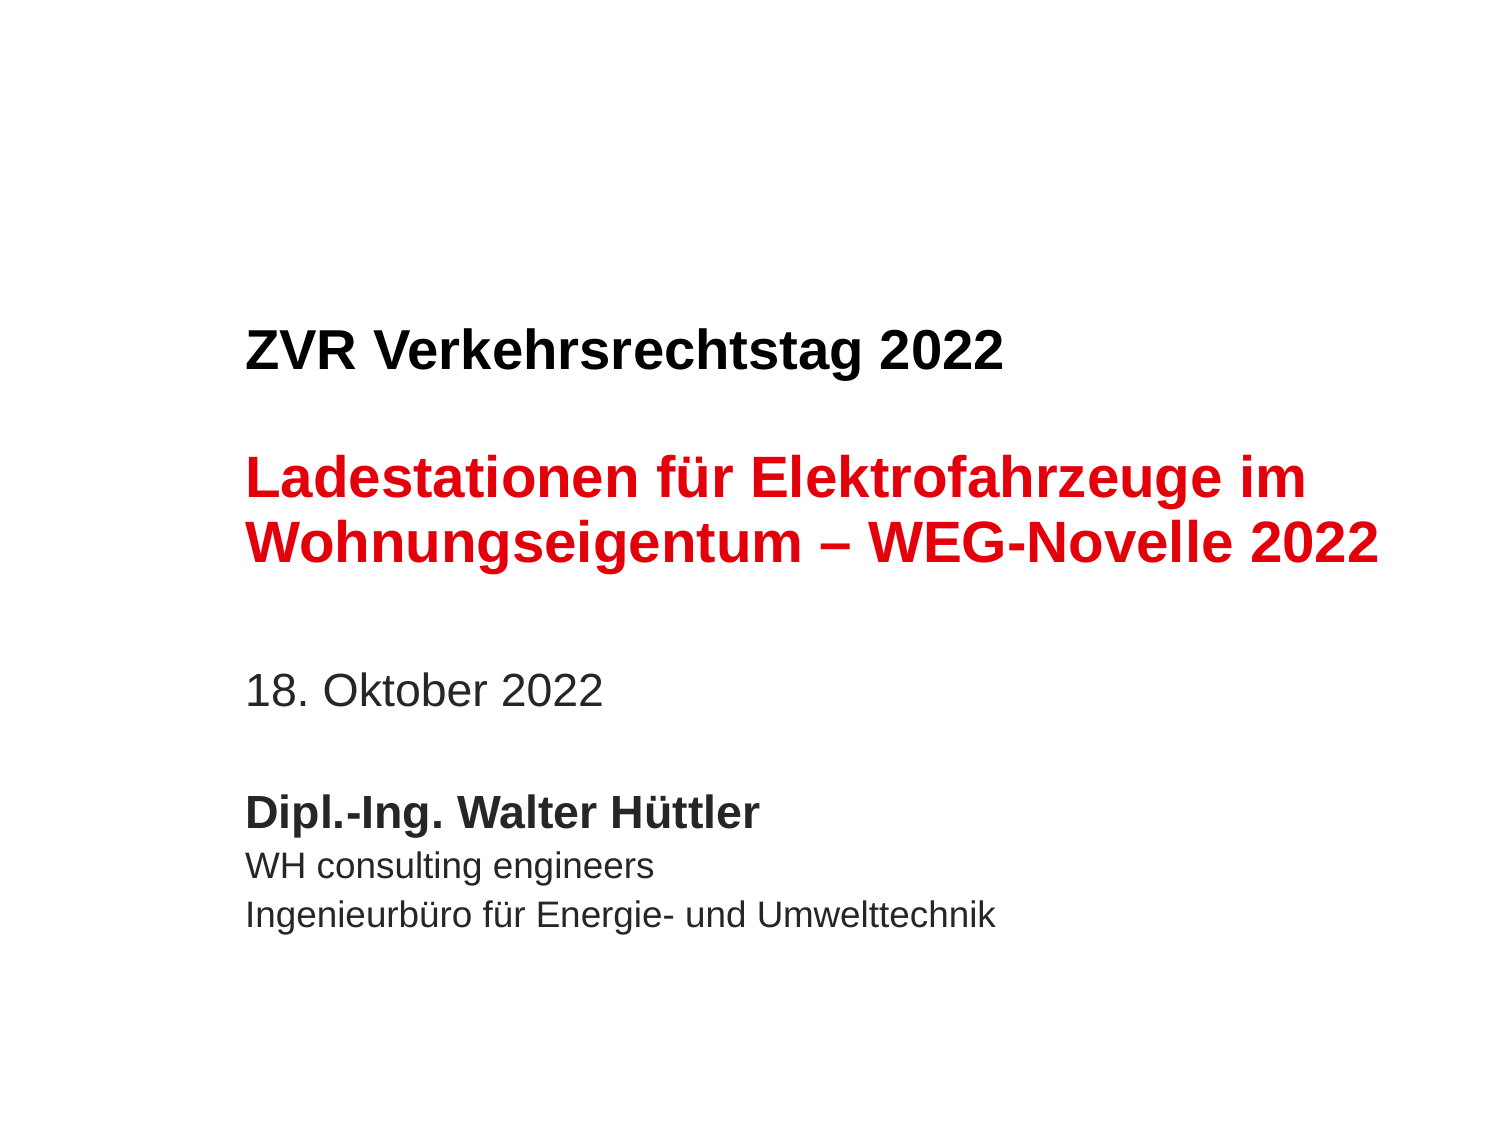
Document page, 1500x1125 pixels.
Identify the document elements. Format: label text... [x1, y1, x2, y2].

text_box ZVR Verkehrsrechtstag 2022 Ladestationen für Elektrofahrzeuge im Wohnungseigentum – WEG-Novelle 2022 [230, 267, 1483, 626]
subtitle 18. Oktober 2022 Dipl.-Ing. Walter Hüttler WH consulting engineers Ingenieurbüro für Energie- und Umwelttechnik [230, 656, 1436, 945]
